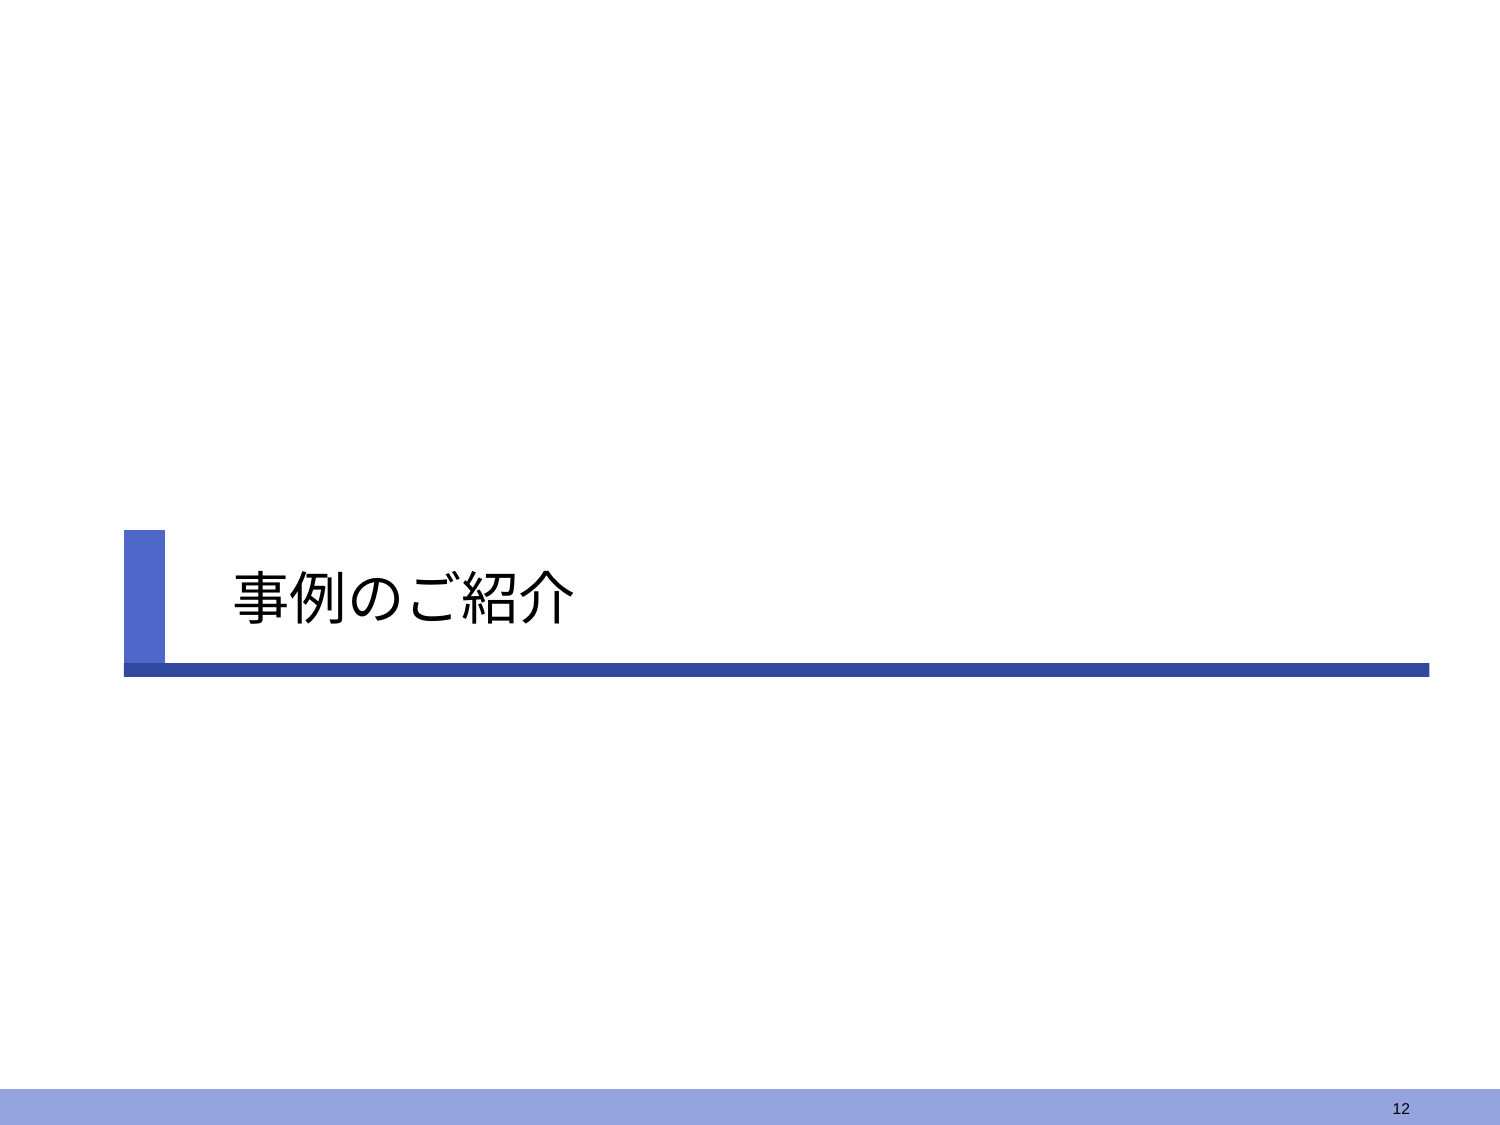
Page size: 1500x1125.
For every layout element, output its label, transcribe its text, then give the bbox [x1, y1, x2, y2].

title 事例のご紹介 [217, 531, 1430, 663]
slide_number 12 [1074, 1089, 1425, 1125]
